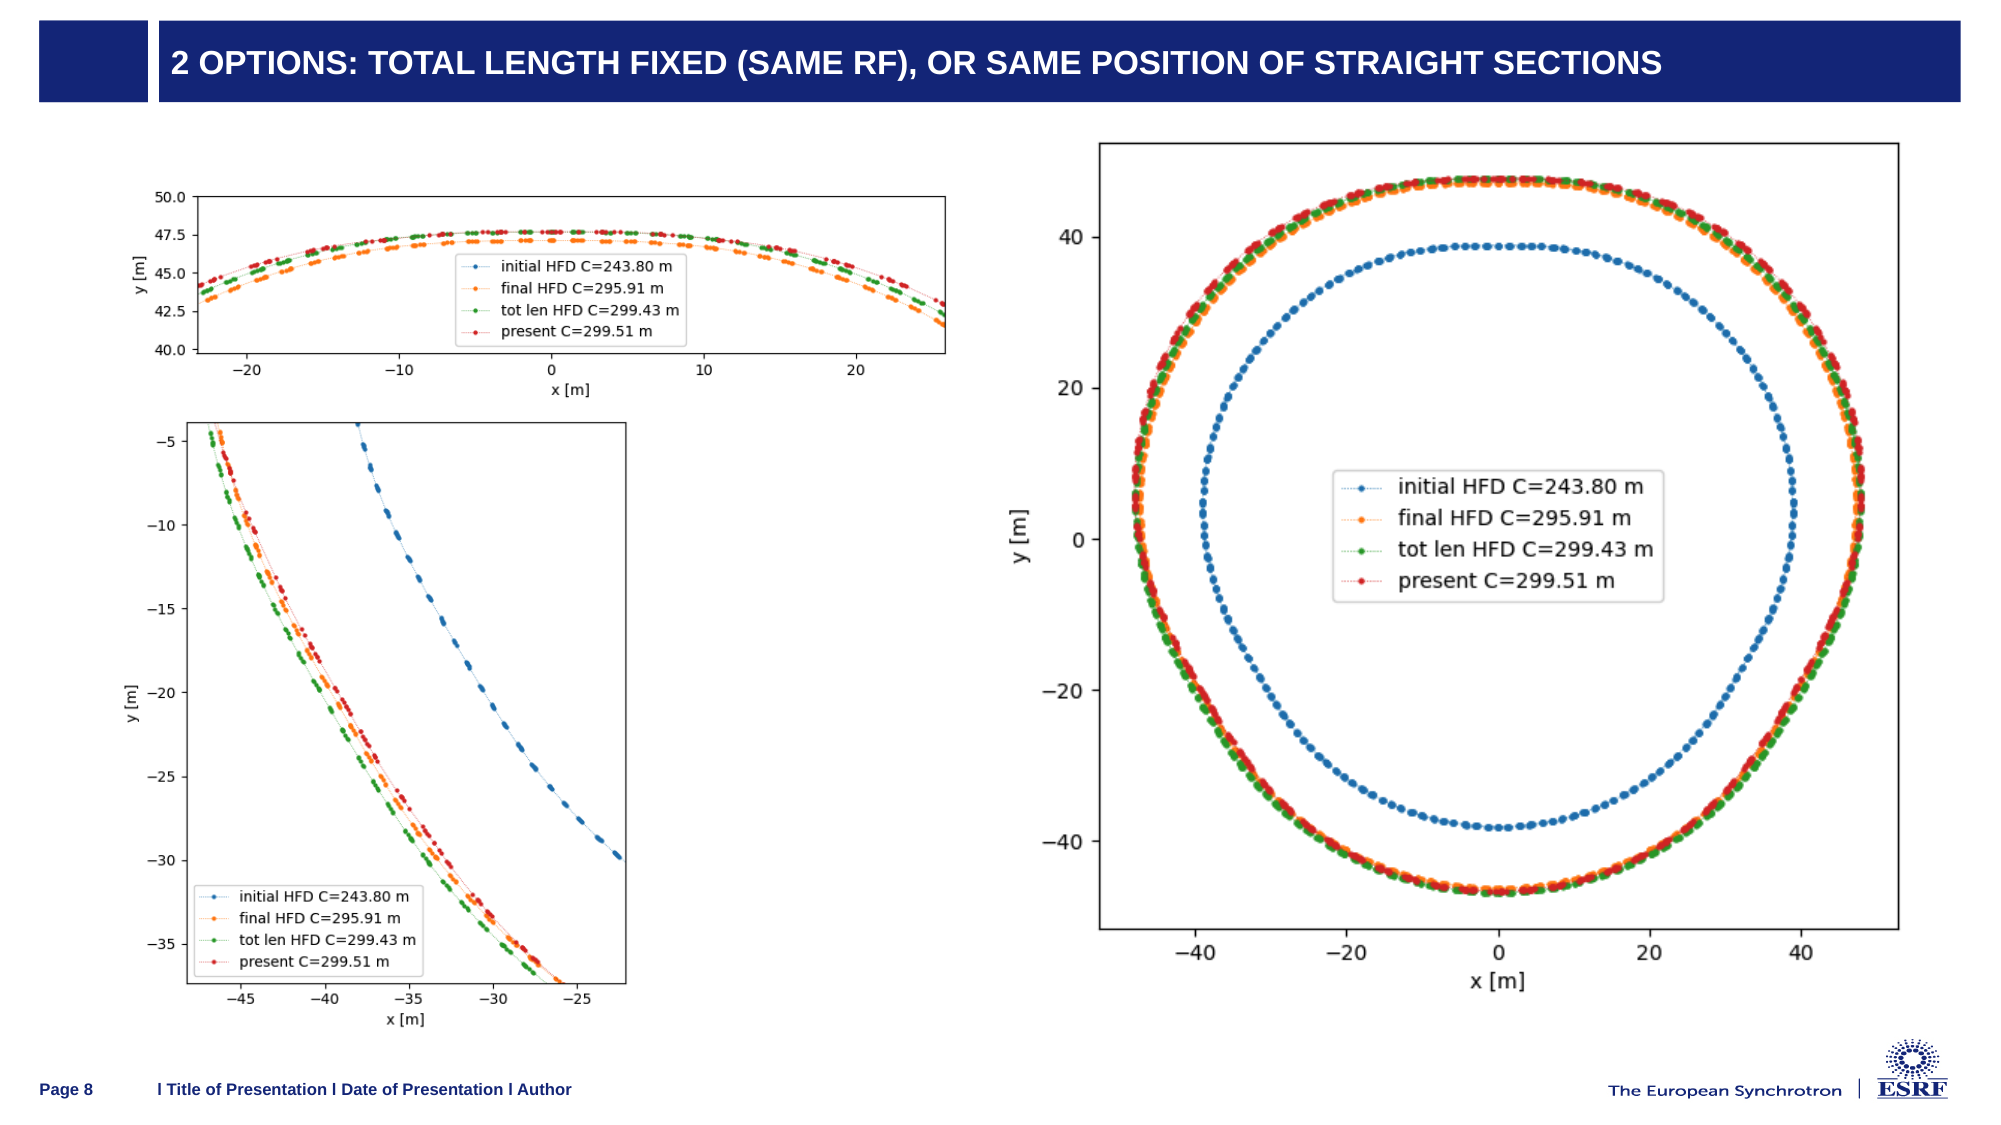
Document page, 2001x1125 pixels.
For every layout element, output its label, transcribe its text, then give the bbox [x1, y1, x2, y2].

footer l Title of Presentation l Date of Presentation l Author [157, 1063, 1496, 1099]
picture [109, 172, 998, 1039]
picture [1566, 1018, 2000, 1125]
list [999, 125, 1928, 1012]
title 2 options: total length fixed (same RF), or same position of Straight sections [159, 20, 1961, 103]
slide_number Page 8 [39, 1063, 130, 1099]
